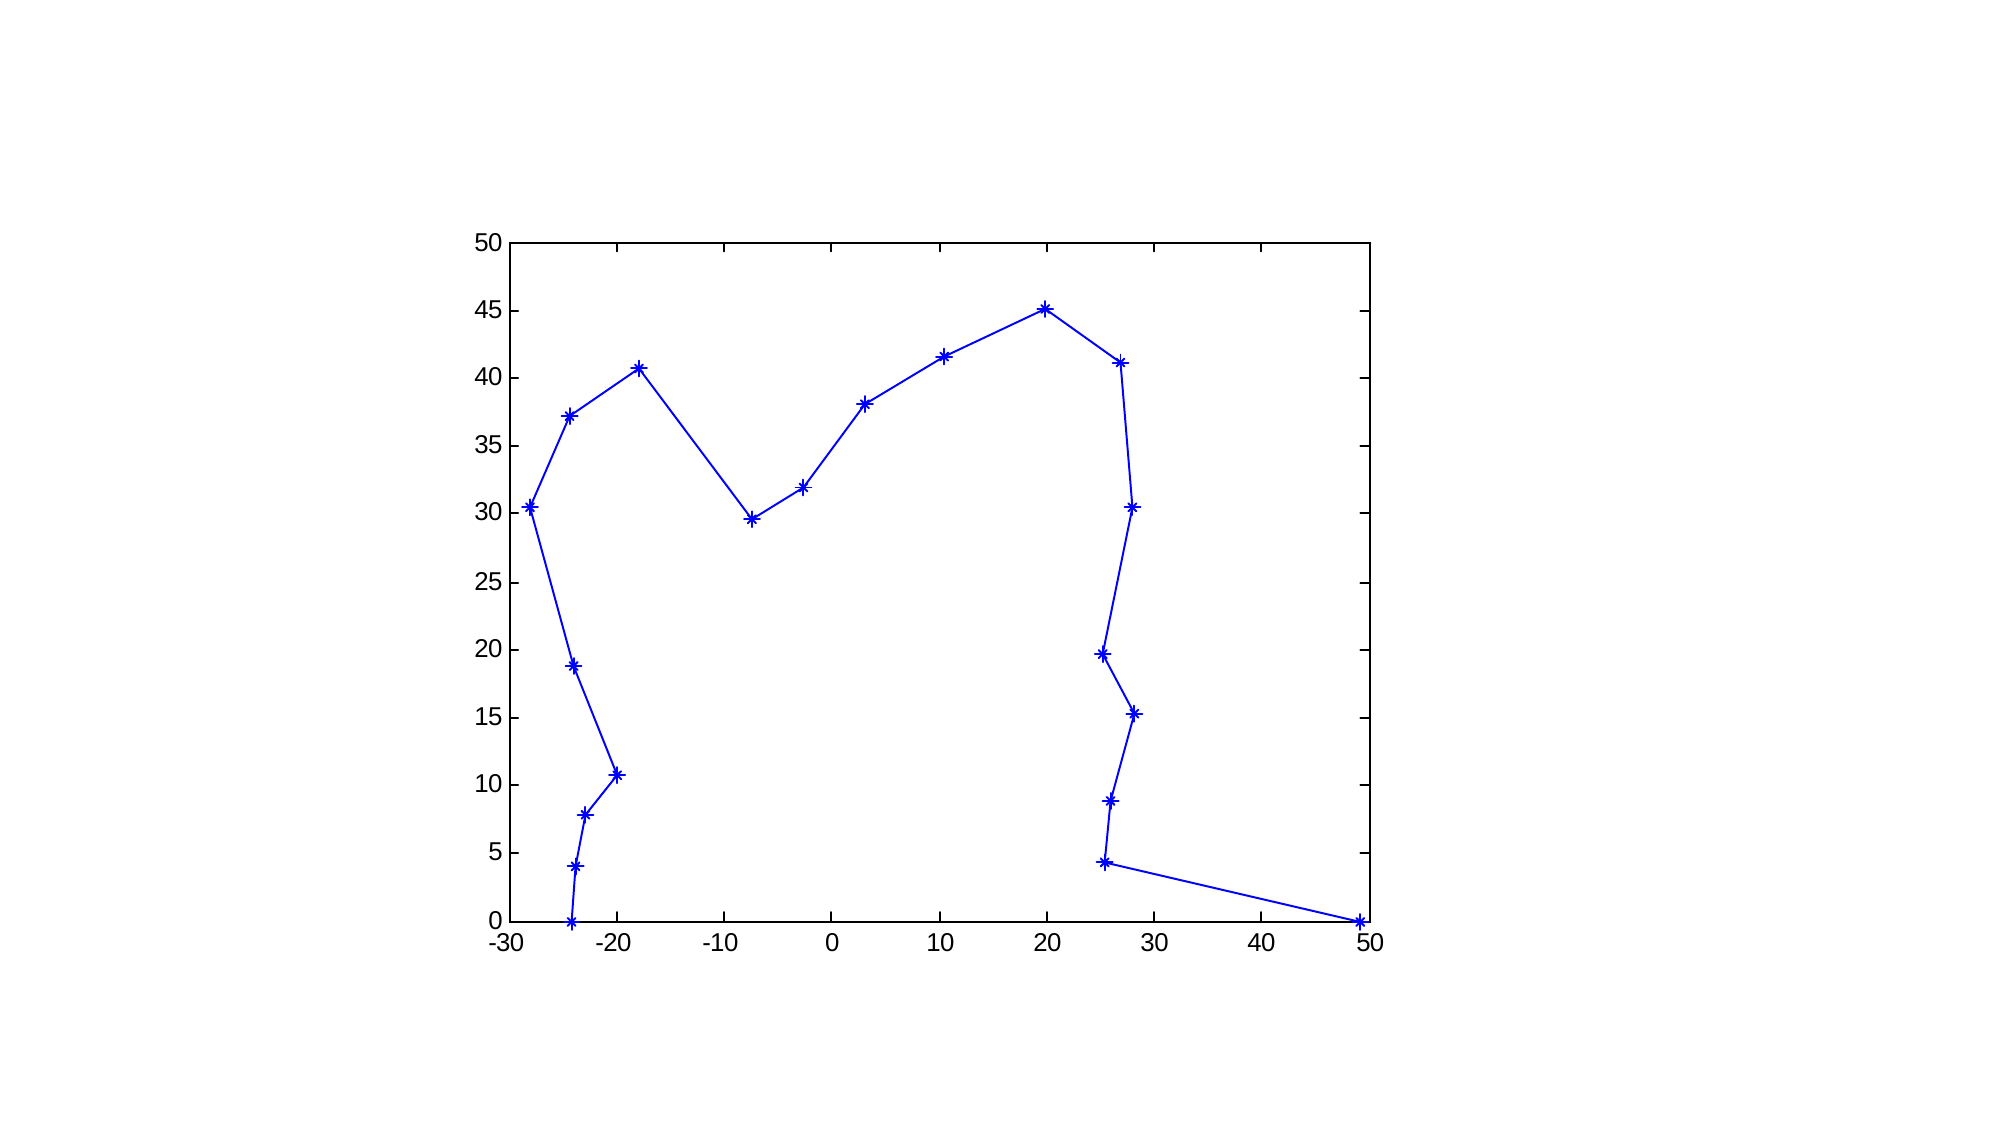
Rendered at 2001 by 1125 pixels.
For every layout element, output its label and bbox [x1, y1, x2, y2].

list [365, 179, 1476, 1014]
